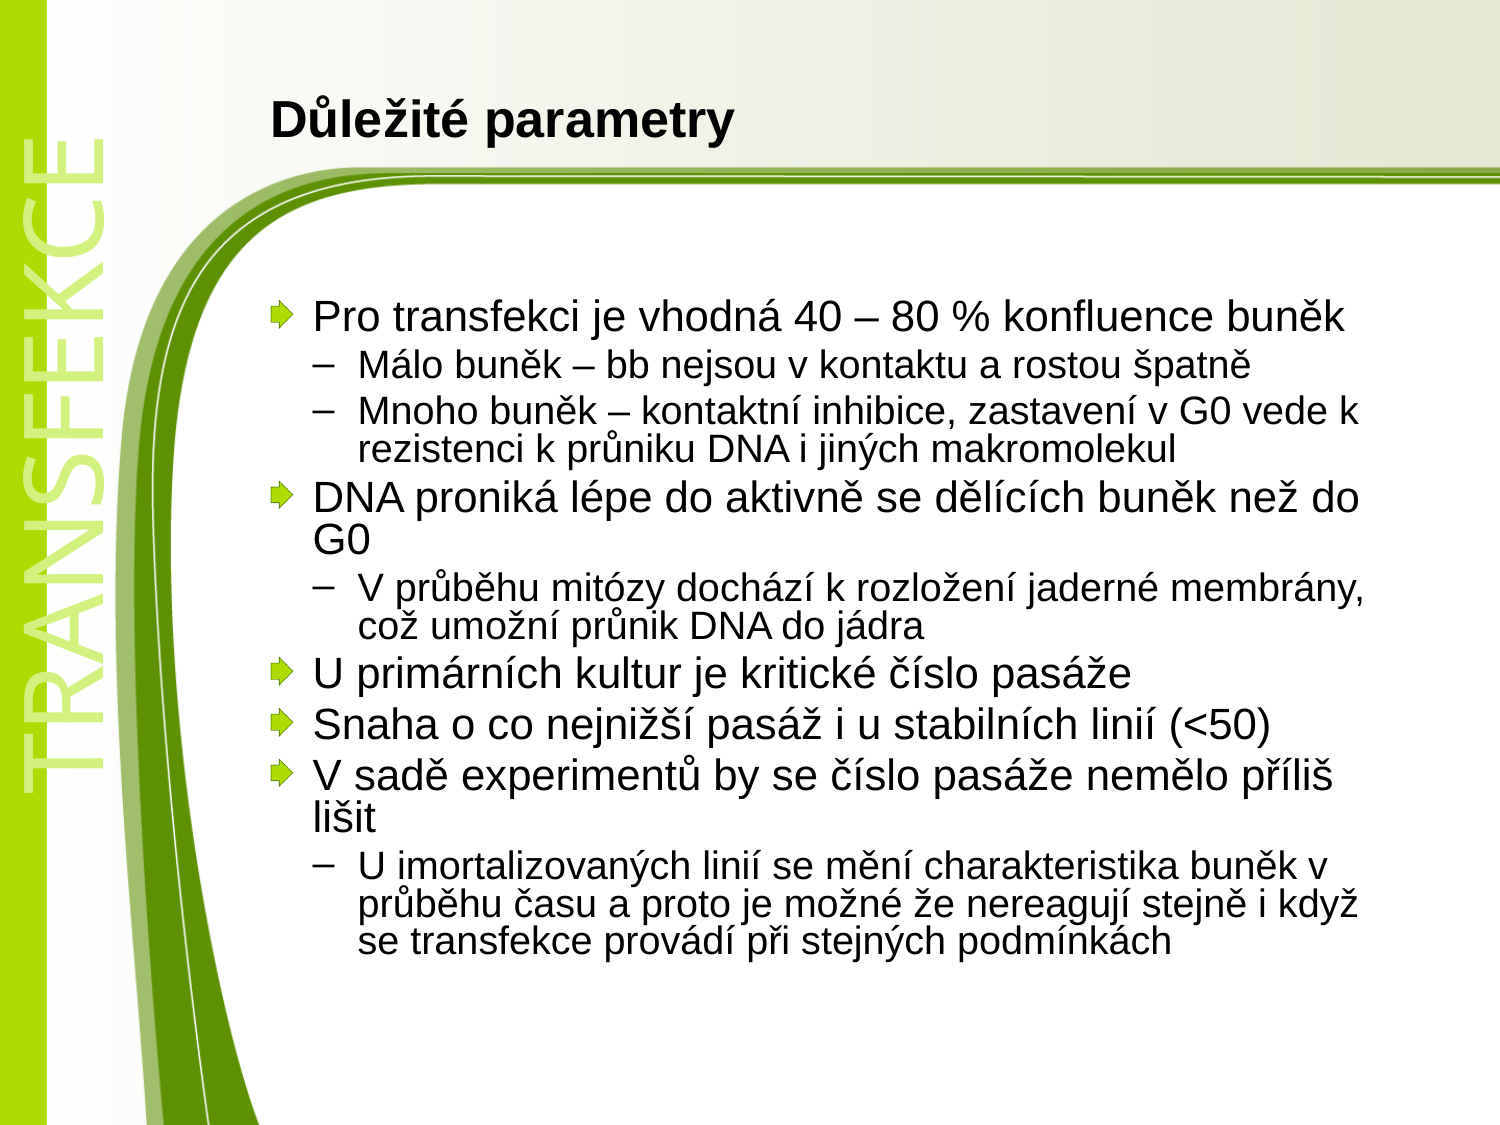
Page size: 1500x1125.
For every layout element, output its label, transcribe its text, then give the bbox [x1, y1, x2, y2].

picture [0, 0, 1500, 1125]
list Pro transfekci je vhodná 40 – 80 % konfluence buněk Málo buněk – bb nejsou v kontaktu a rostou špatně Mnoho buněk – kontaktní inhibice, zastavení v G0 vede k rezistenci k průniku DNA i jiných makromolekul DNA proniká lépe do aktivně se dělících buněk než do G0 V průběhu mitózy dochází k rozložení jaderné membrány, což umožní průnik DNA do jádra U primárních kultur je kritické číslo pasáže Snaha o co nejnižší pasáž i u stabilních linií (<50) V sadě experimentů by se číslo pasáže nemělo příliš lišit U imortalizovaných linií se mění charakteristika buněk v průběhu času a proto je možné že nereagují stejně i když se transfekce provádí při stejných podmínkách [253, 290, 1426, 1053]
title Důležité parametry [255, 64, 1427, 169]
